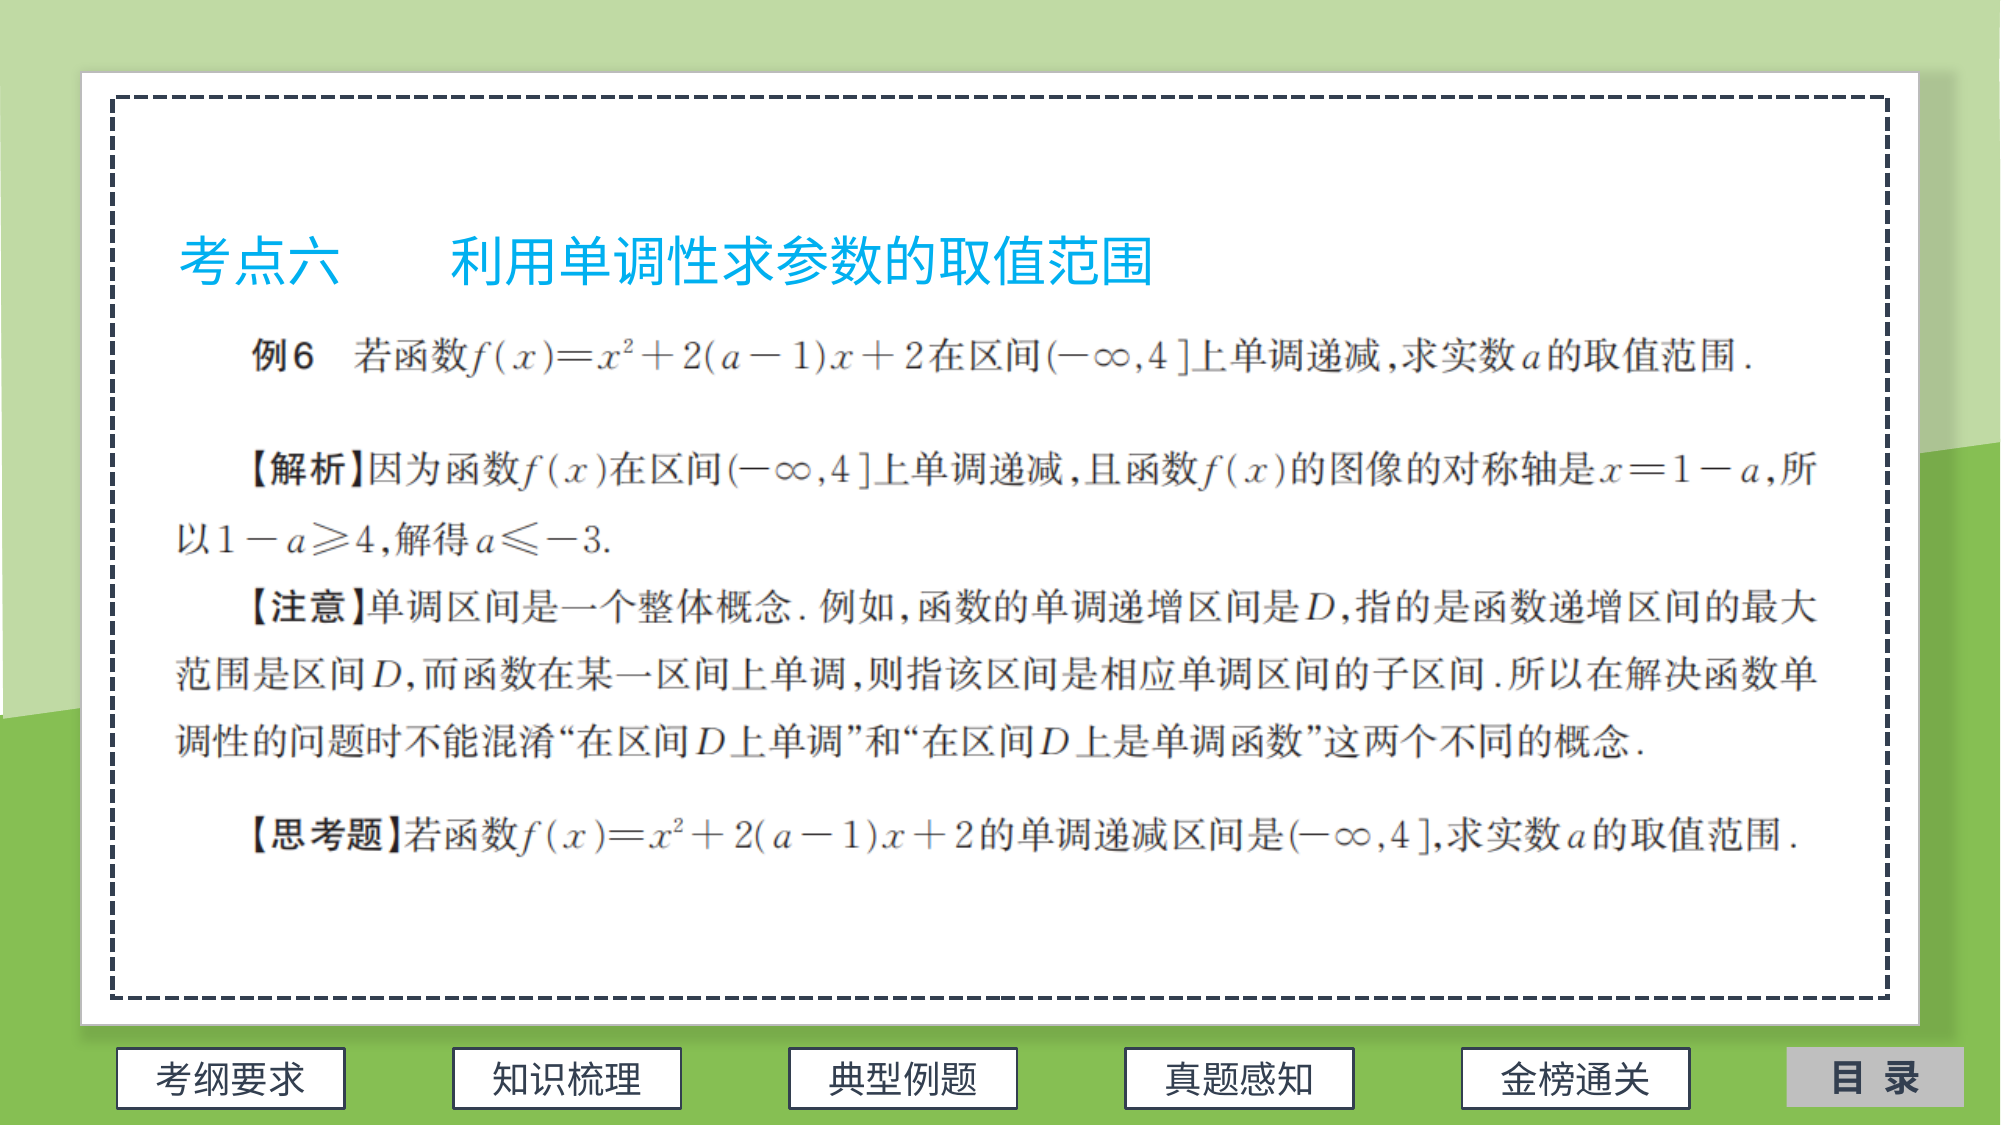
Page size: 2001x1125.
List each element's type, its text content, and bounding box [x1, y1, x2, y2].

picture [167, 437, 1832, 773]
picture [167, 808, 1832, 876]
text_box 考点六 利用单调性求参数的取值范围 [164, 212, 1766, 300]
picture [167, 317, 1832, 395]
